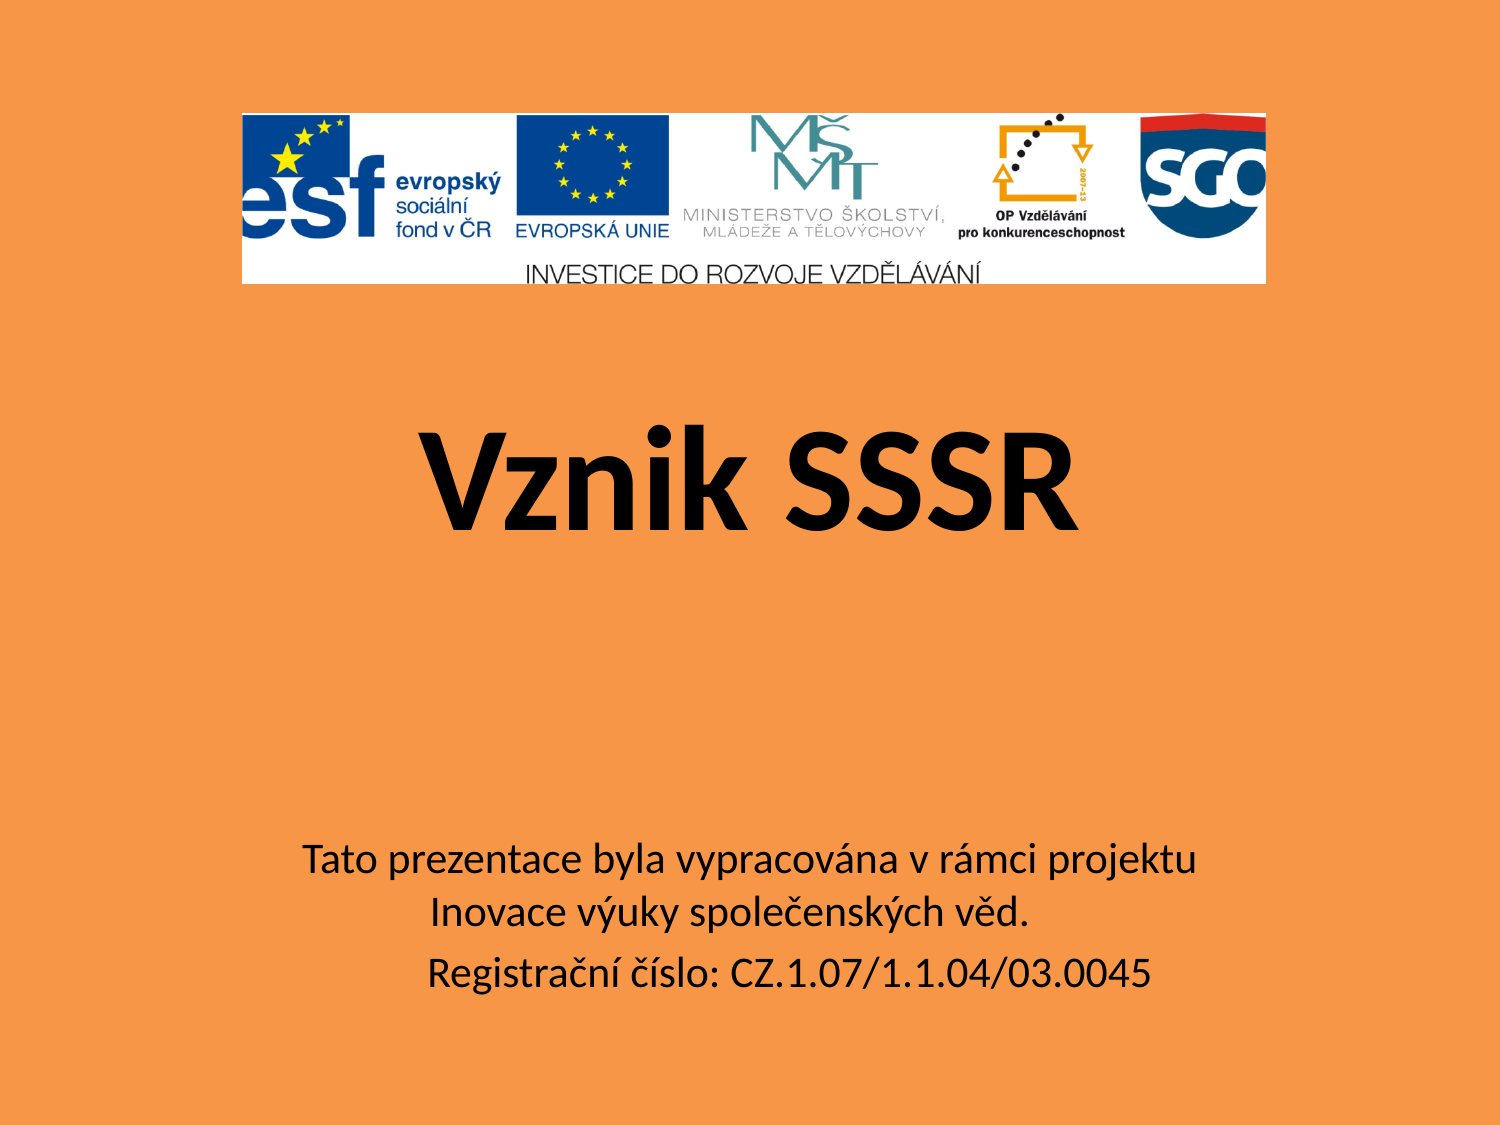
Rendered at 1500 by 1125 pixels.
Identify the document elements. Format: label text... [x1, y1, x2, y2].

subtitle Tato prezentace byla vypracována v rámci projektu Inovace výuky společenských věd. Registrační číslo: CZ.1.07/1.1.04/03.0045 [225, 822, 1275, 1047]
title Vznik SSSR [112, 349, 1388, 591]
picture [241, 113, 1266, 285]
